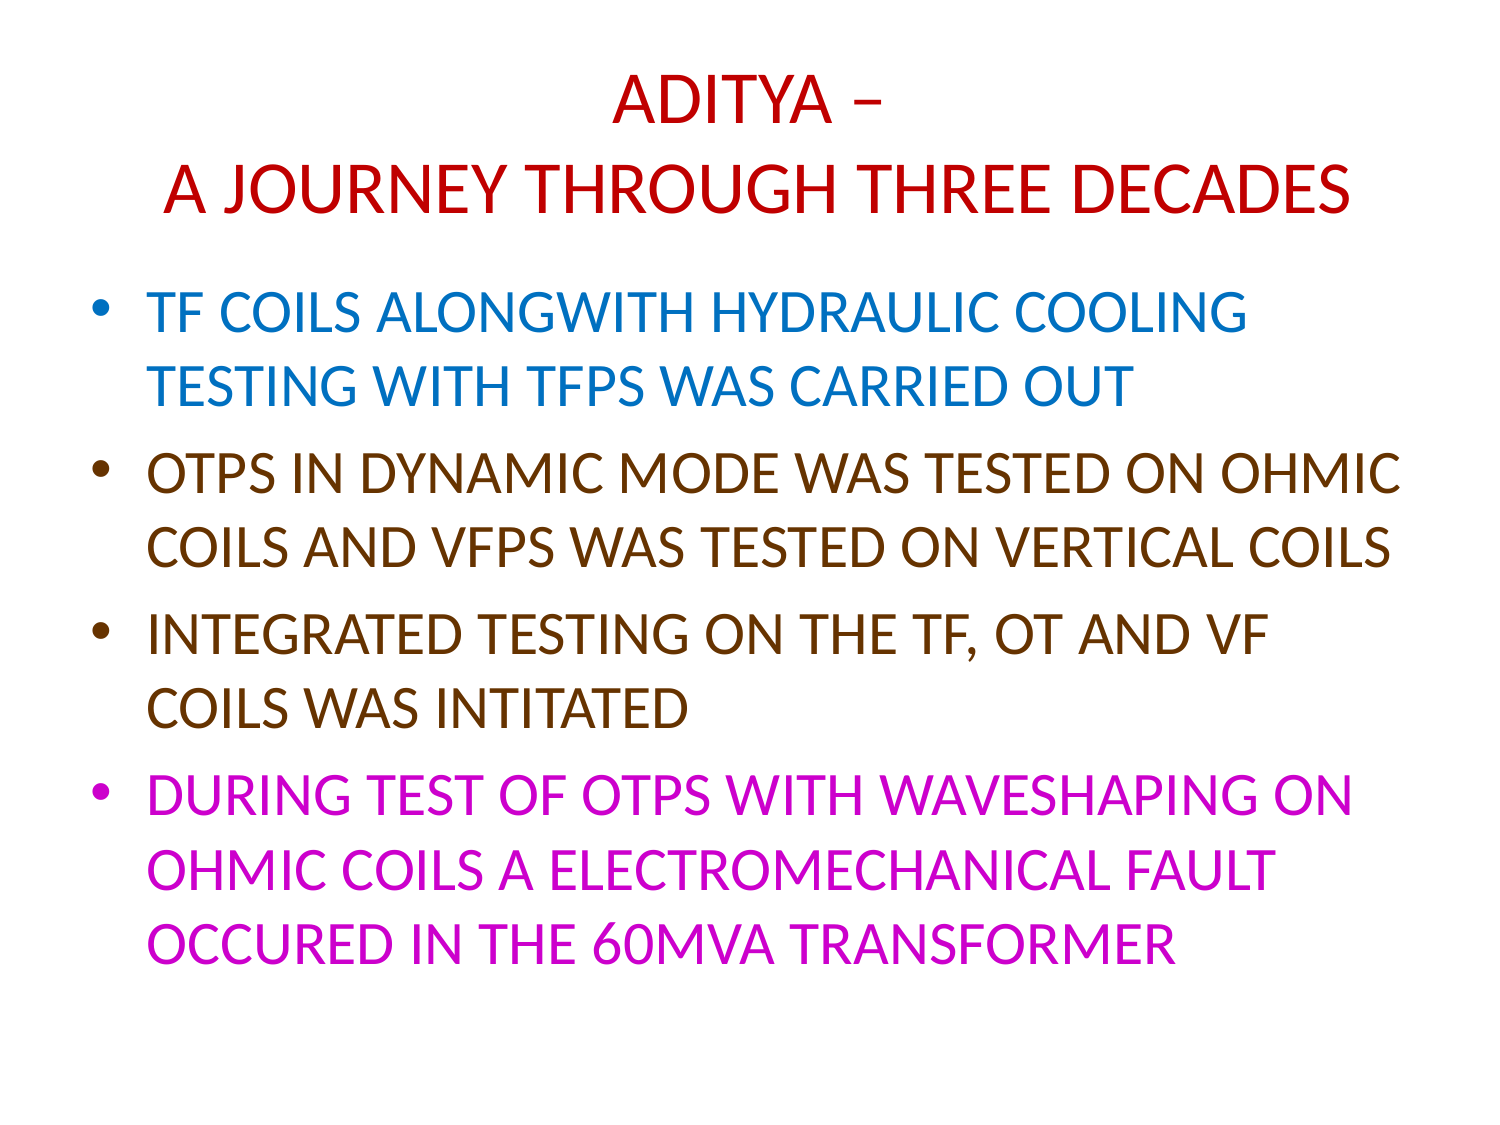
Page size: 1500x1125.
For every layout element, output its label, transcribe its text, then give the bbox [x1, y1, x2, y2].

list TF COILS ALONGWITH HYDRAULIC COOLING TESTING WITH TFPS WAS CARRIED OUT OTPS IN DYNAMIC MODE WAS TESTED ON OHMIC COILS AND VFPS WAS TESTED ON VERTICAL COILS INTEGRATED TESTING ON THE TF, OT AND VF COILS WAS INTITATED DURING TEST OF OTPS WITH WAVESHAPING ON OHMIC COILS A ELECTROMECHANICAL FAULT OCCURED IN THE 60MVA TRANSFORMER [75, 262, 1425, 1005]
title ADITYA – A JOURNEY THROUGH THREE DECADES [75, 45, 1425, 233]
